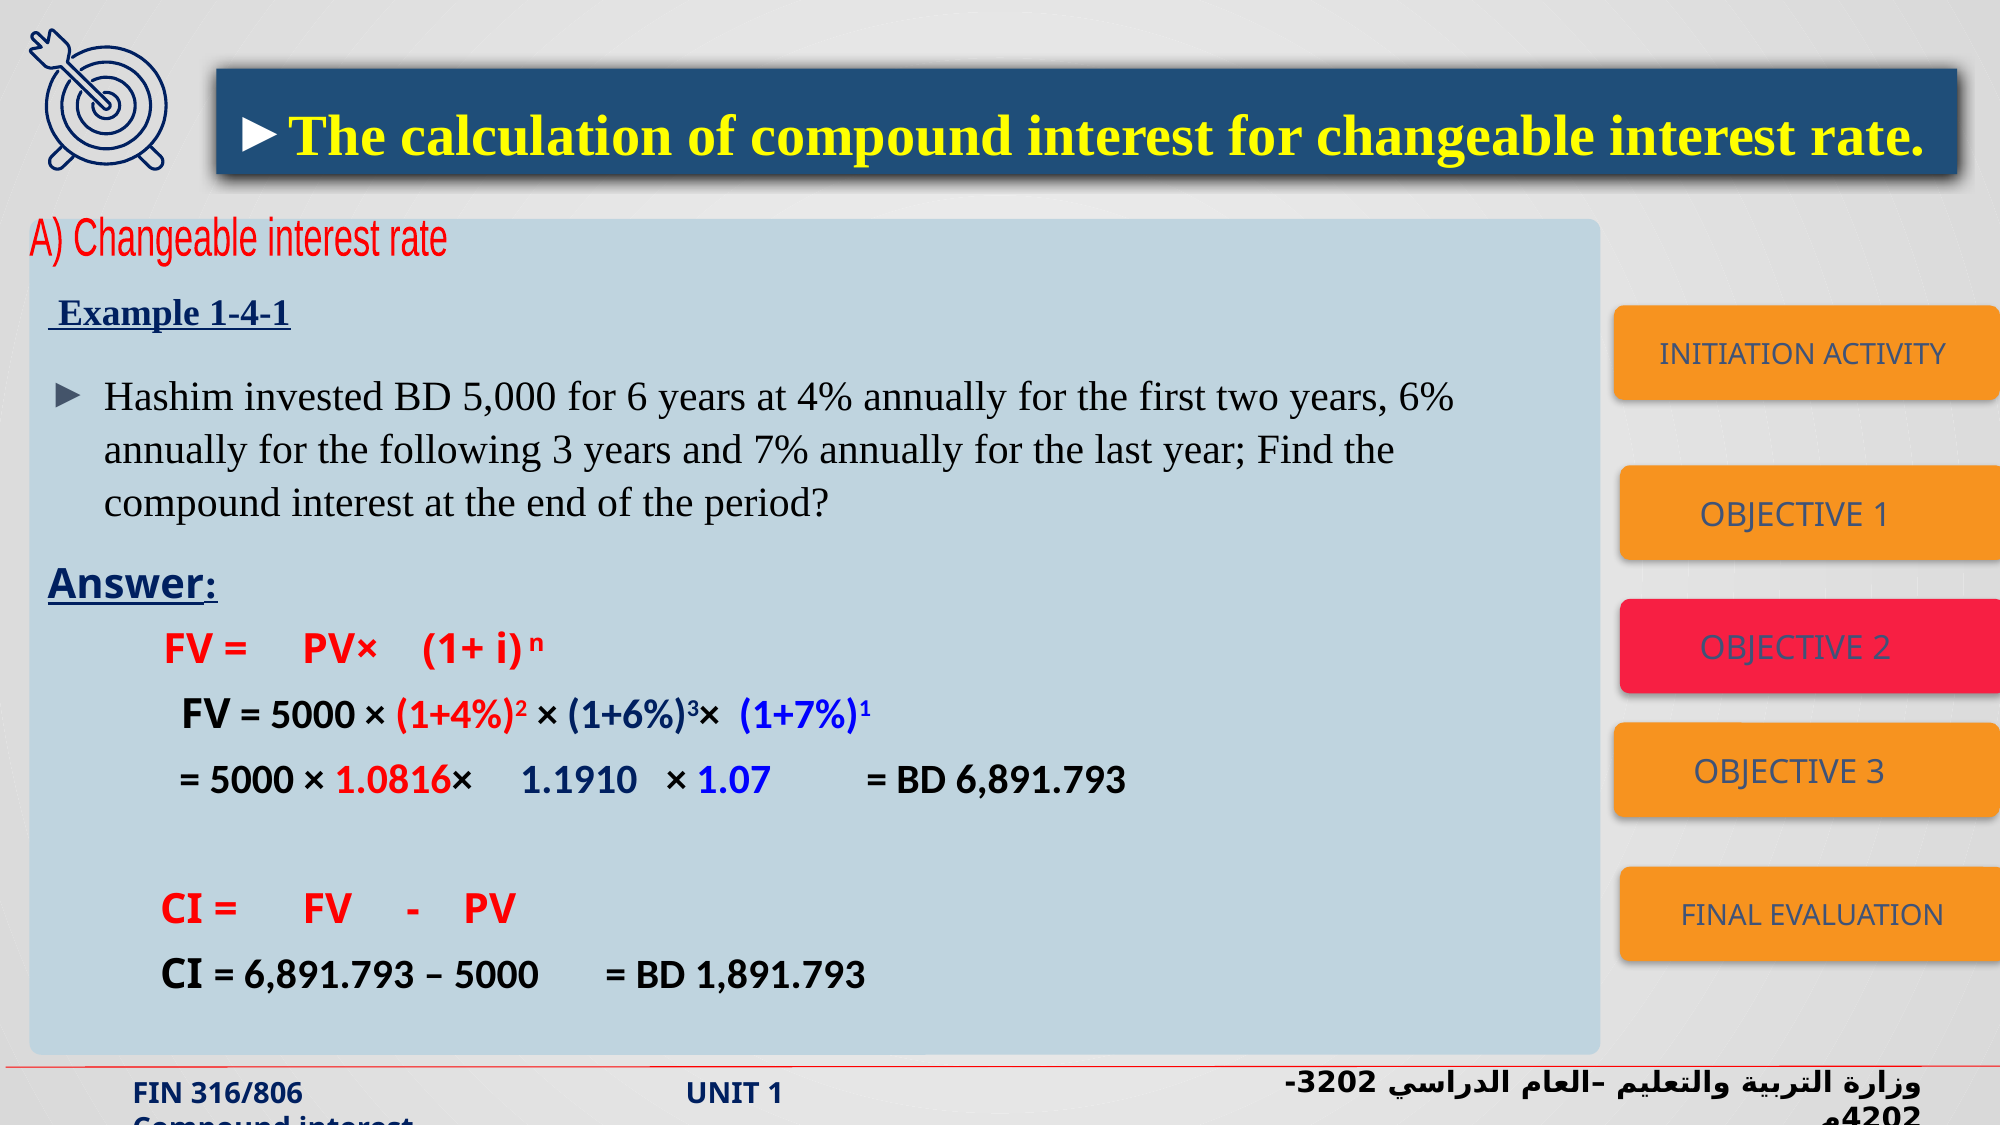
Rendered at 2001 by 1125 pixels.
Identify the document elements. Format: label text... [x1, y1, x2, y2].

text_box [30, 29, 167, 170]
text_box FINAL EVALUATION [1618, 865, 2000, 963]
text_box OBJECTIVE 3 [1612, 721, 2000, 819]
text_box The calculation of compound interest for changeable interest rate. [216, 68, 1958, 175]
text_box Example 1-4-1 Hashim invested BD 5,000 for 6 years at 4% annually for the first two years, 6% annually for the following 3 years and 7% annually for the last year; Find the compound interest at the end of the period? Answer: FV = PV× (1+ i) n FV = 5000 × (1+4%)2 × (1+6%)3× (1+7%)1 = 5000 × 1.0816× 1.1910 × 1.07 = BD 6,891.793 CI = FV - PV CI = 6,891.793 – 5000 = BD 1,891.793 [28, 217, 1602, 1056]
text_box OBJECTIVE 1 [1618, 464, 2000, 561]
text_box INITIATION ACTIVITY [1612, 304, 2000, 401]
text_box OBJECTIVE 2 [1618, 597, 2000, 695]
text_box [5, 1066, 2000, 1125]
